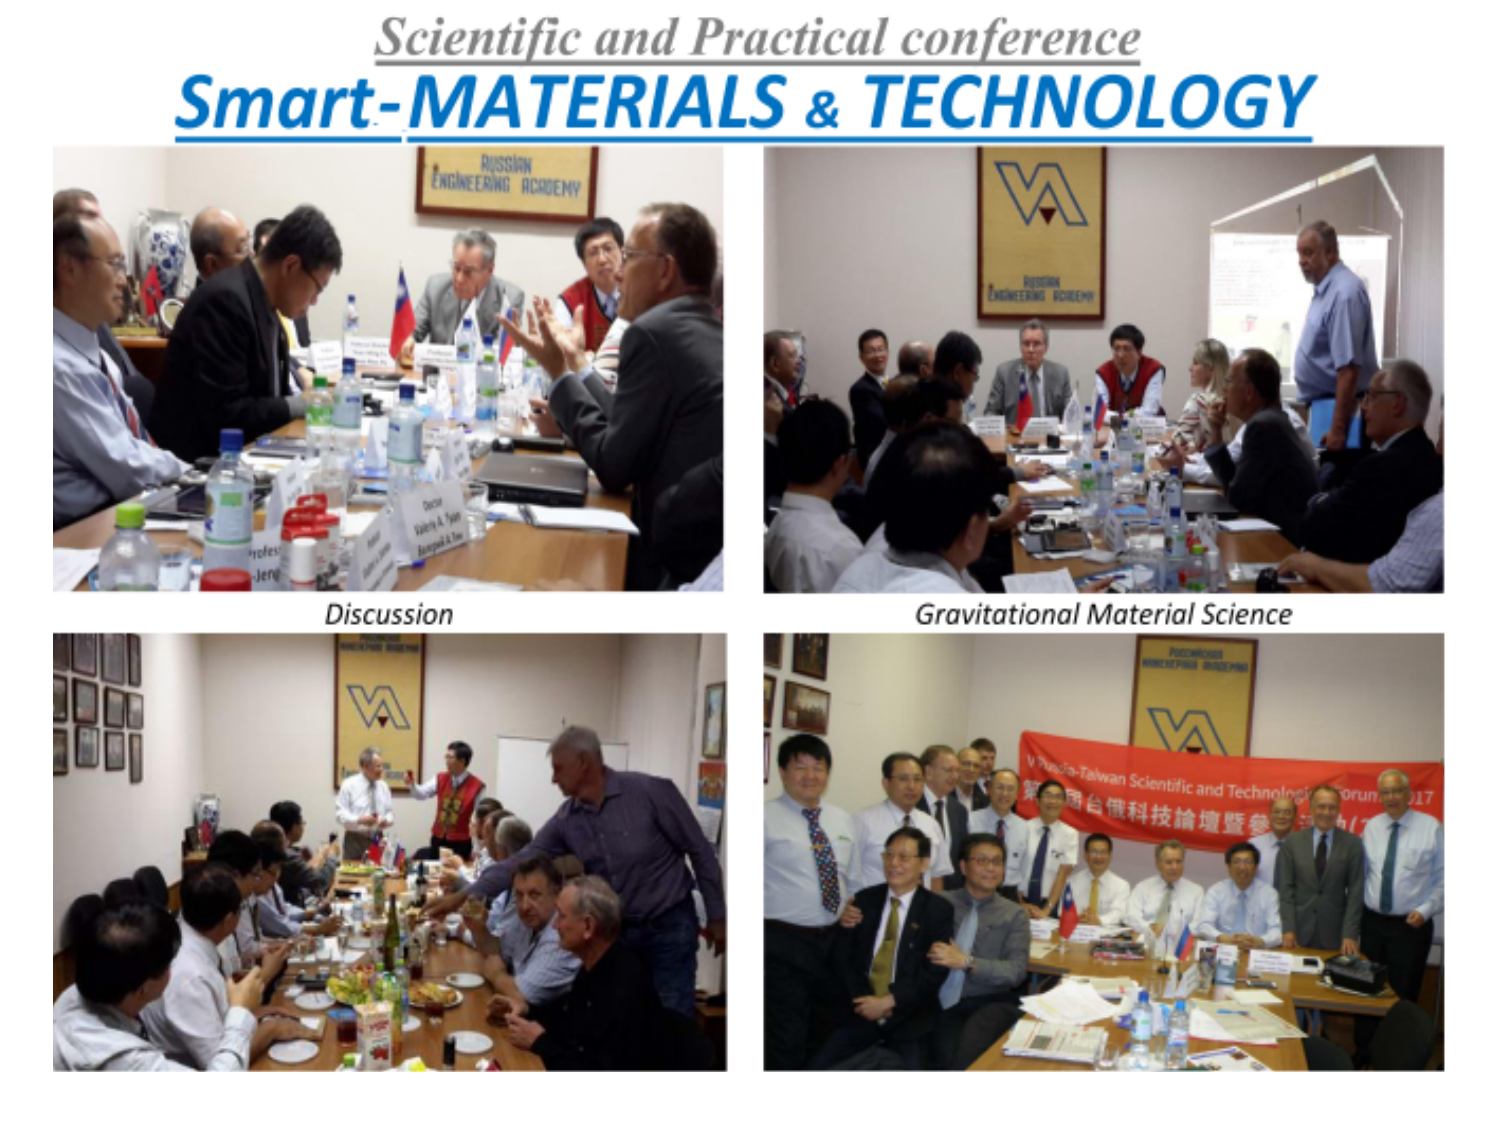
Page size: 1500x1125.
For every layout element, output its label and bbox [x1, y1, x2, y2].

picture [52, 8, 1445, 1072]
